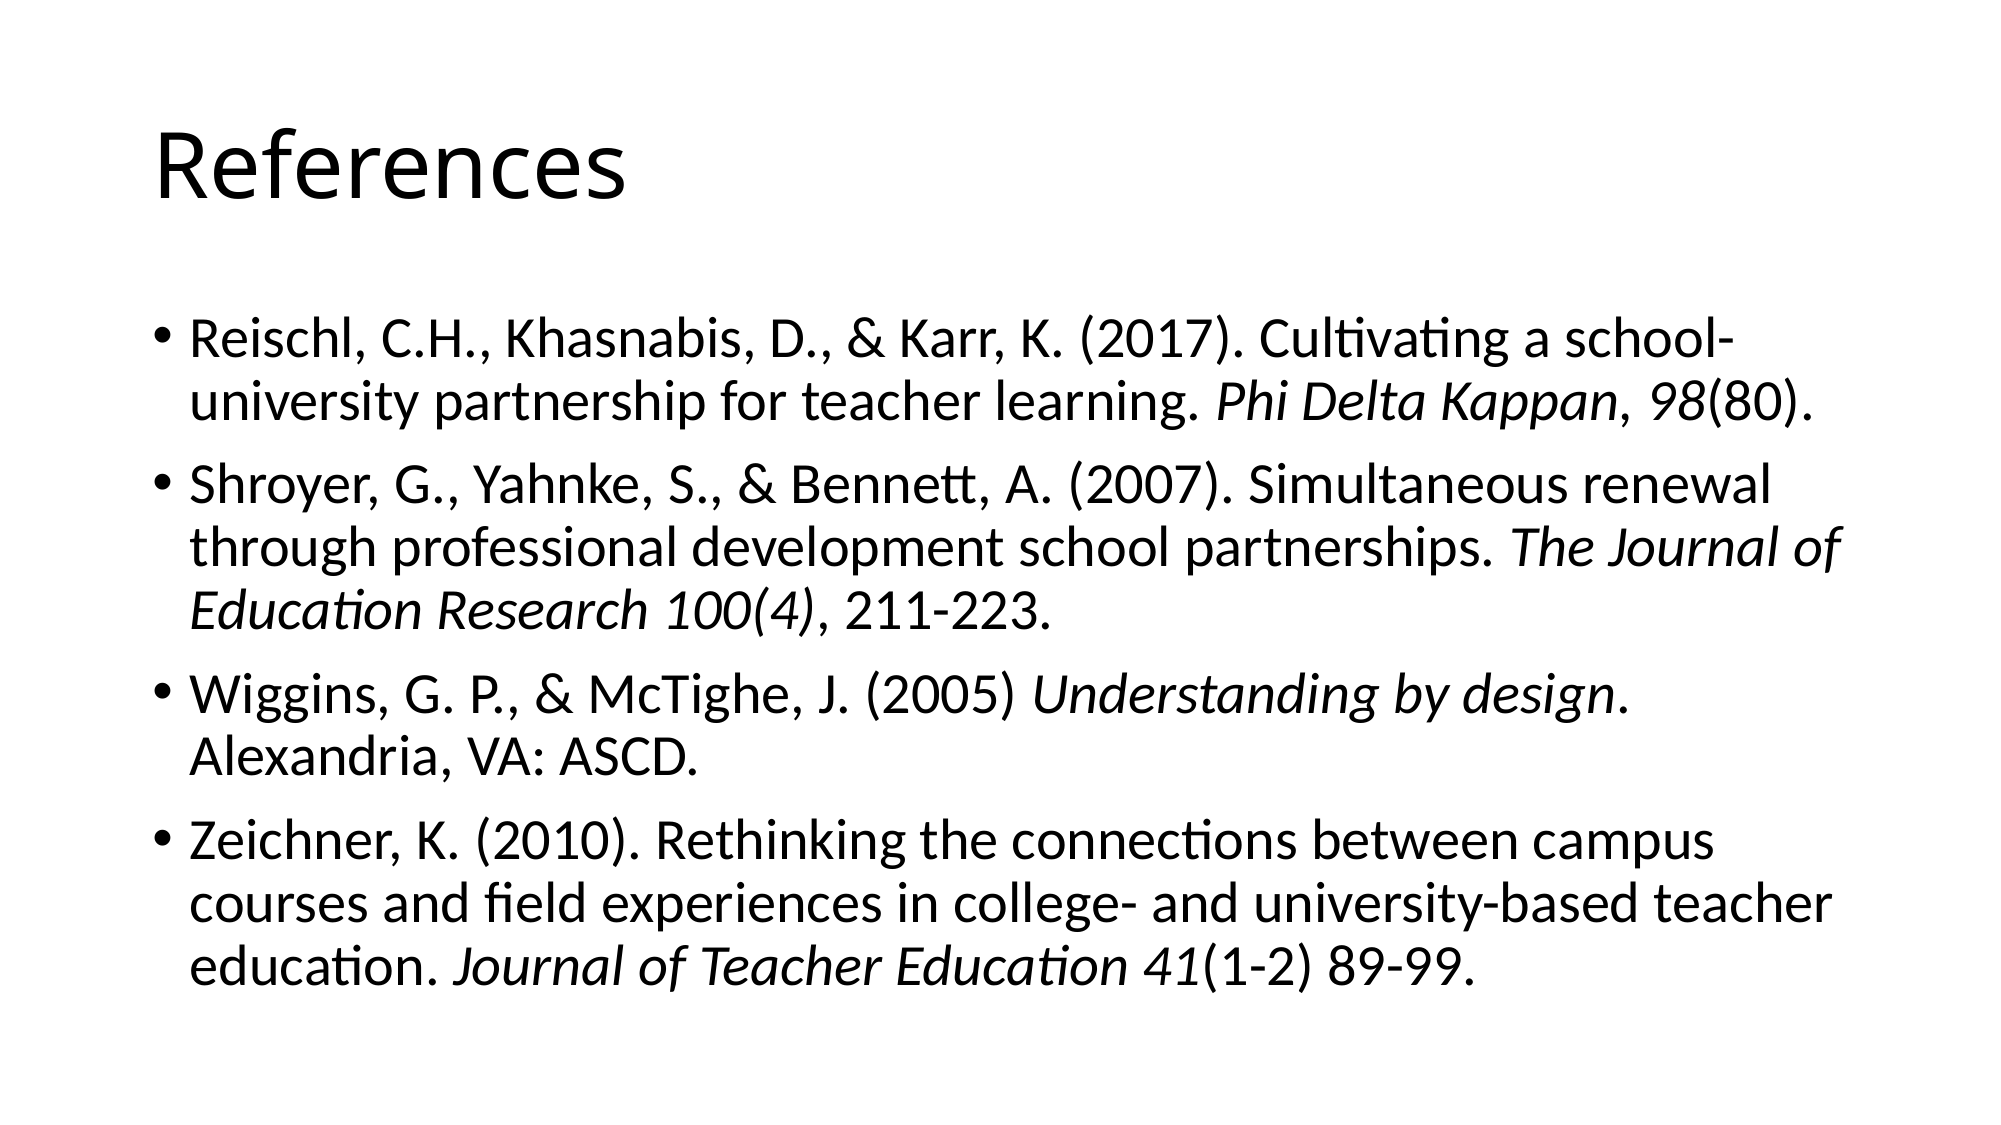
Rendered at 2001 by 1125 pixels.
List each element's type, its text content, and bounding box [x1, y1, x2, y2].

list Reischl, C.H., Khasnabis, D., & Karr, K. (2017). Cultivating a school-university partnership for teacher learning. Phi Delta Kappan, 98(80). Shroyer, G., Yahnke, S., & Bennett, A. (2007). Simultaneous renewal through professional development school partnerships. The Journal of Education Research 100(4), 211-223. Wiggins, G. P., & McTighe, J. (2005) Understanding by design. Alexandria, VA: ASCD. Zeichner, K. (2010). Rethinking the connections between campus courses and field experiences in college- and university-based teacher education. Journal of Teacher Education 41(1-2) 89-99. [137, 299, 1863, 1014]
title References [137, 59, 1863, 278]
